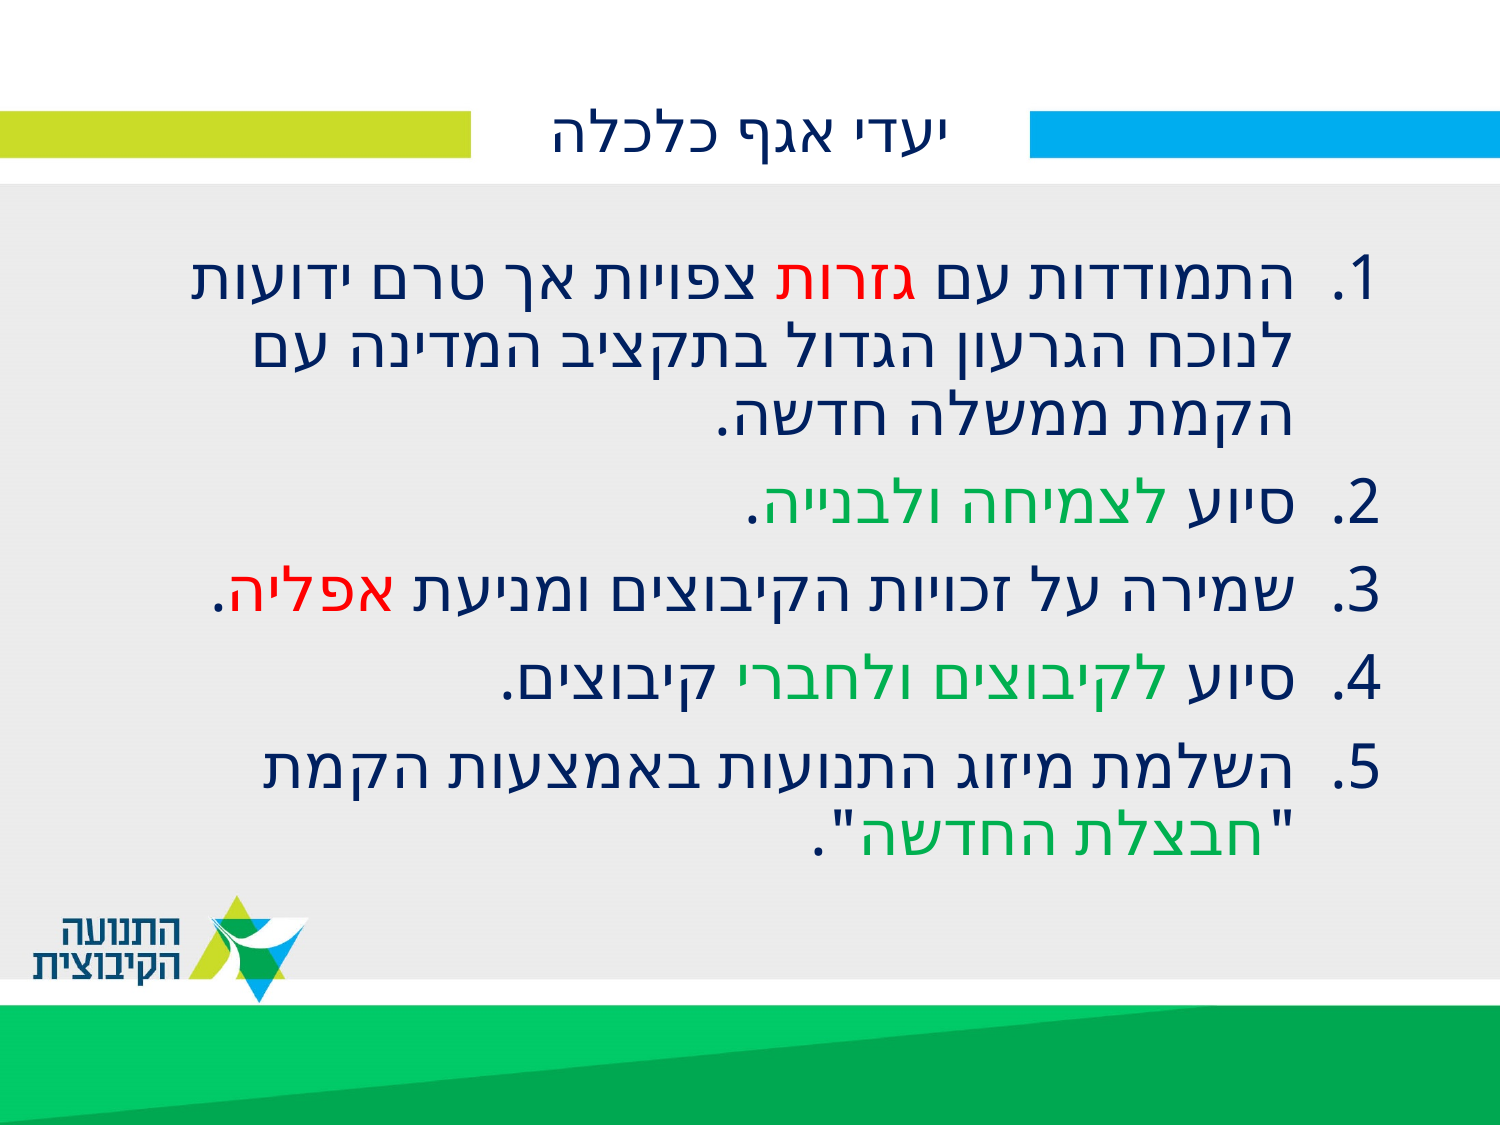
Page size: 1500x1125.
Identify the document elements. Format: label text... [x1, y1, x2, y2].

title יעדי אגף כלכלה [103, 93, 1397, 174]
list התמודדות עם גזרות צפויות אך טרם ידועות לנוכח הגרעון הגדול בתקציב המדינה עם הקמת ממשלה חדשה. סיוע לצמיחה ולבנייה. שמירה על זכויות הקיבוצים ומניעת אפליה. סיוע לקיבוצים ולחברי קיבוצים. השלמת מיזוג התנועות באמצעות הקמת "חבצלת החדשה". [79, 238, 1397, 953]
picture [0, 0, 1500, 1125]
